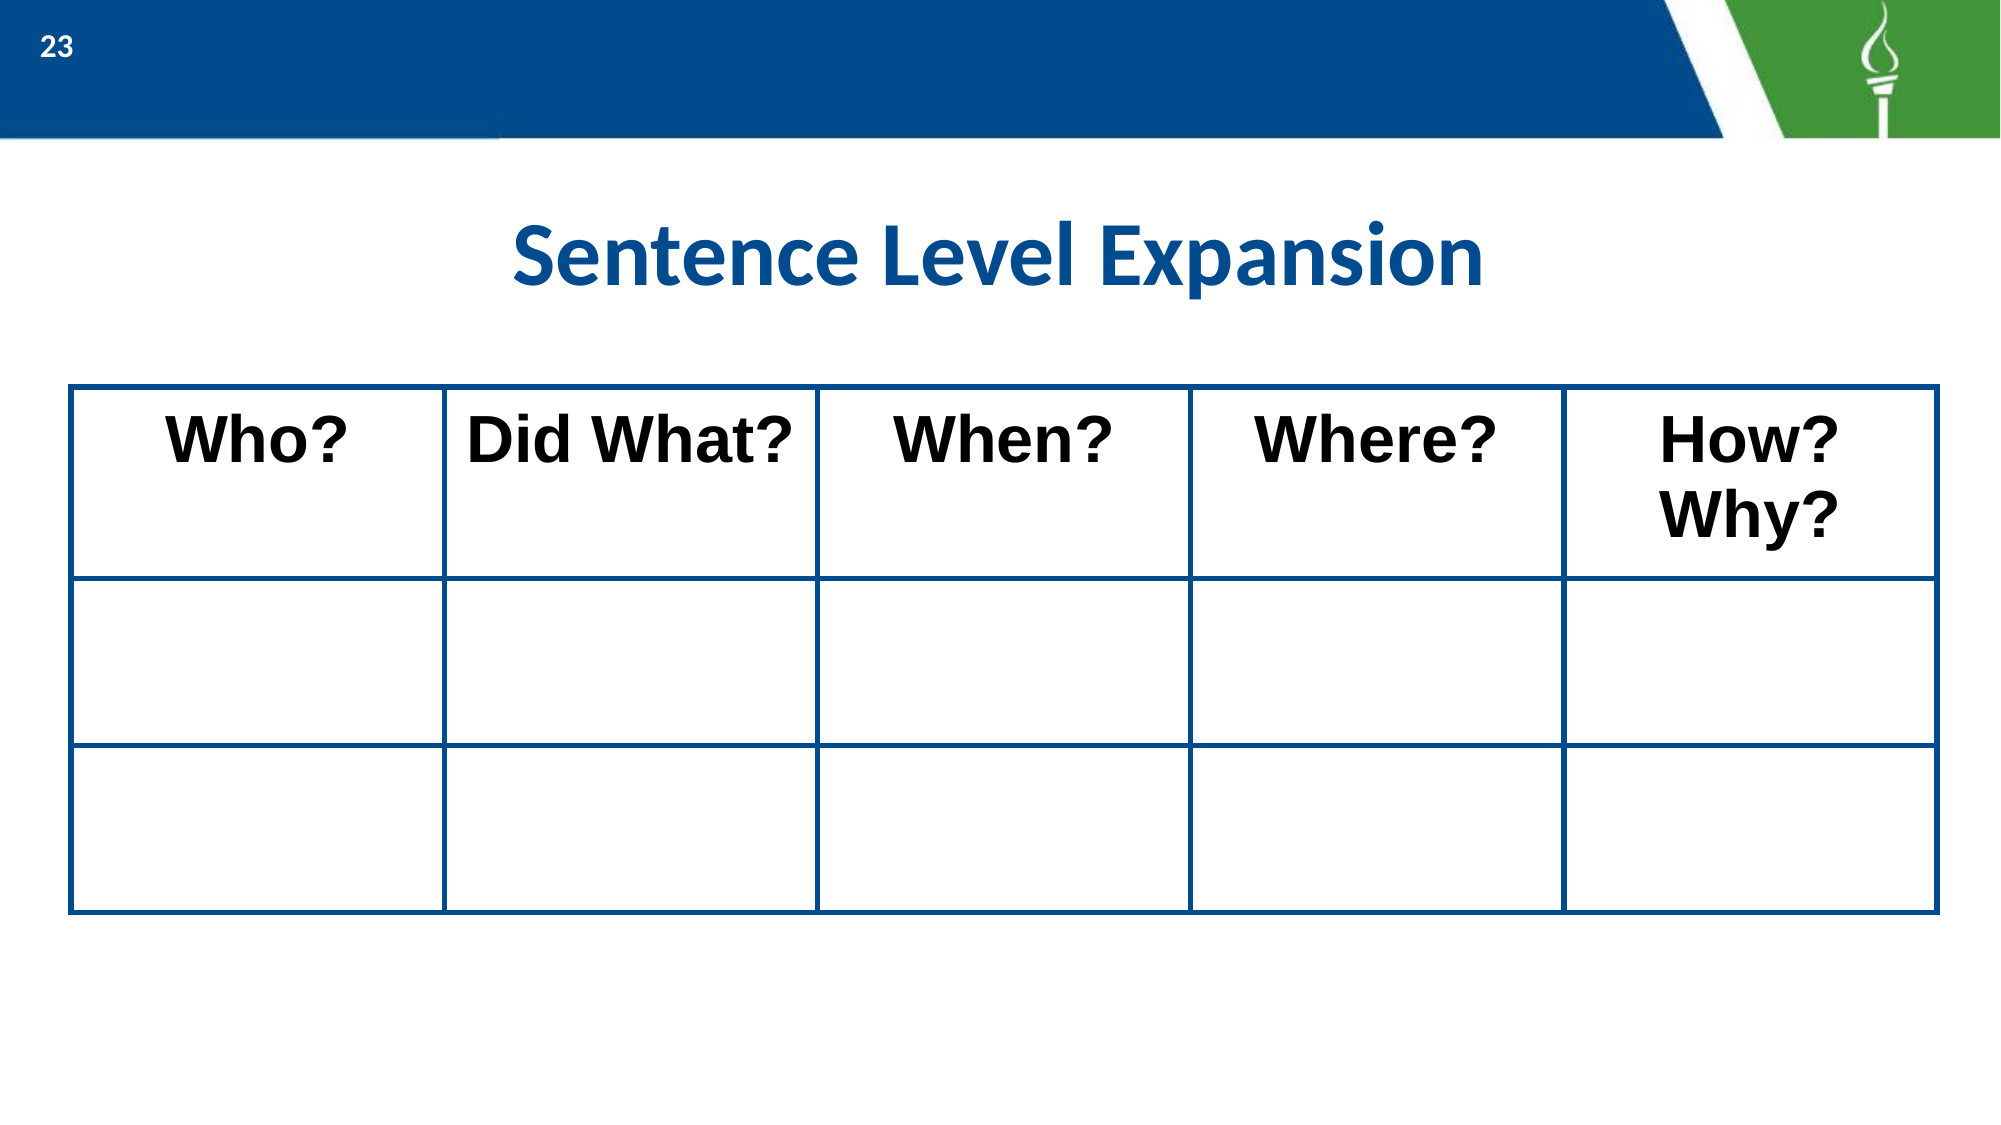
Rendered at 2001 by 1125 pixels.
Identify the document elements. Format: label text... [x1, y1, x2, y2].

table_cell [1193, 748, 1561, 910]
slide_number 23 [24, 21, 150, 67]
table_cell [1193, 581, 1561, 743]
title Sentence Level Expansion [62, 183, 1938, 315]
table_cell [1567, 581, 1934, 743]
table_header How? Why? [1567, 390, 1934, 576]
table_cell [1567, 748, 1934, 910]
table_cell [447, 581, 815, 743]
table_cell [447, 748, 815, 910]
table_cell [74, 581, 442, 743]
table_cell [820, 581, 1188, 743]
picture [0, 0, 2001, 1125]
table_header Where? [1193, 390, 1561, 576]
table_header Did What? [447, 390, 815, 576]
table_header When? [820, 390, 1188, 576]
table_header Who? [74, 390, 442, 576]
table_cell [74, 748, 442, 910]
table_cell [820, 748, 1188, 910]
